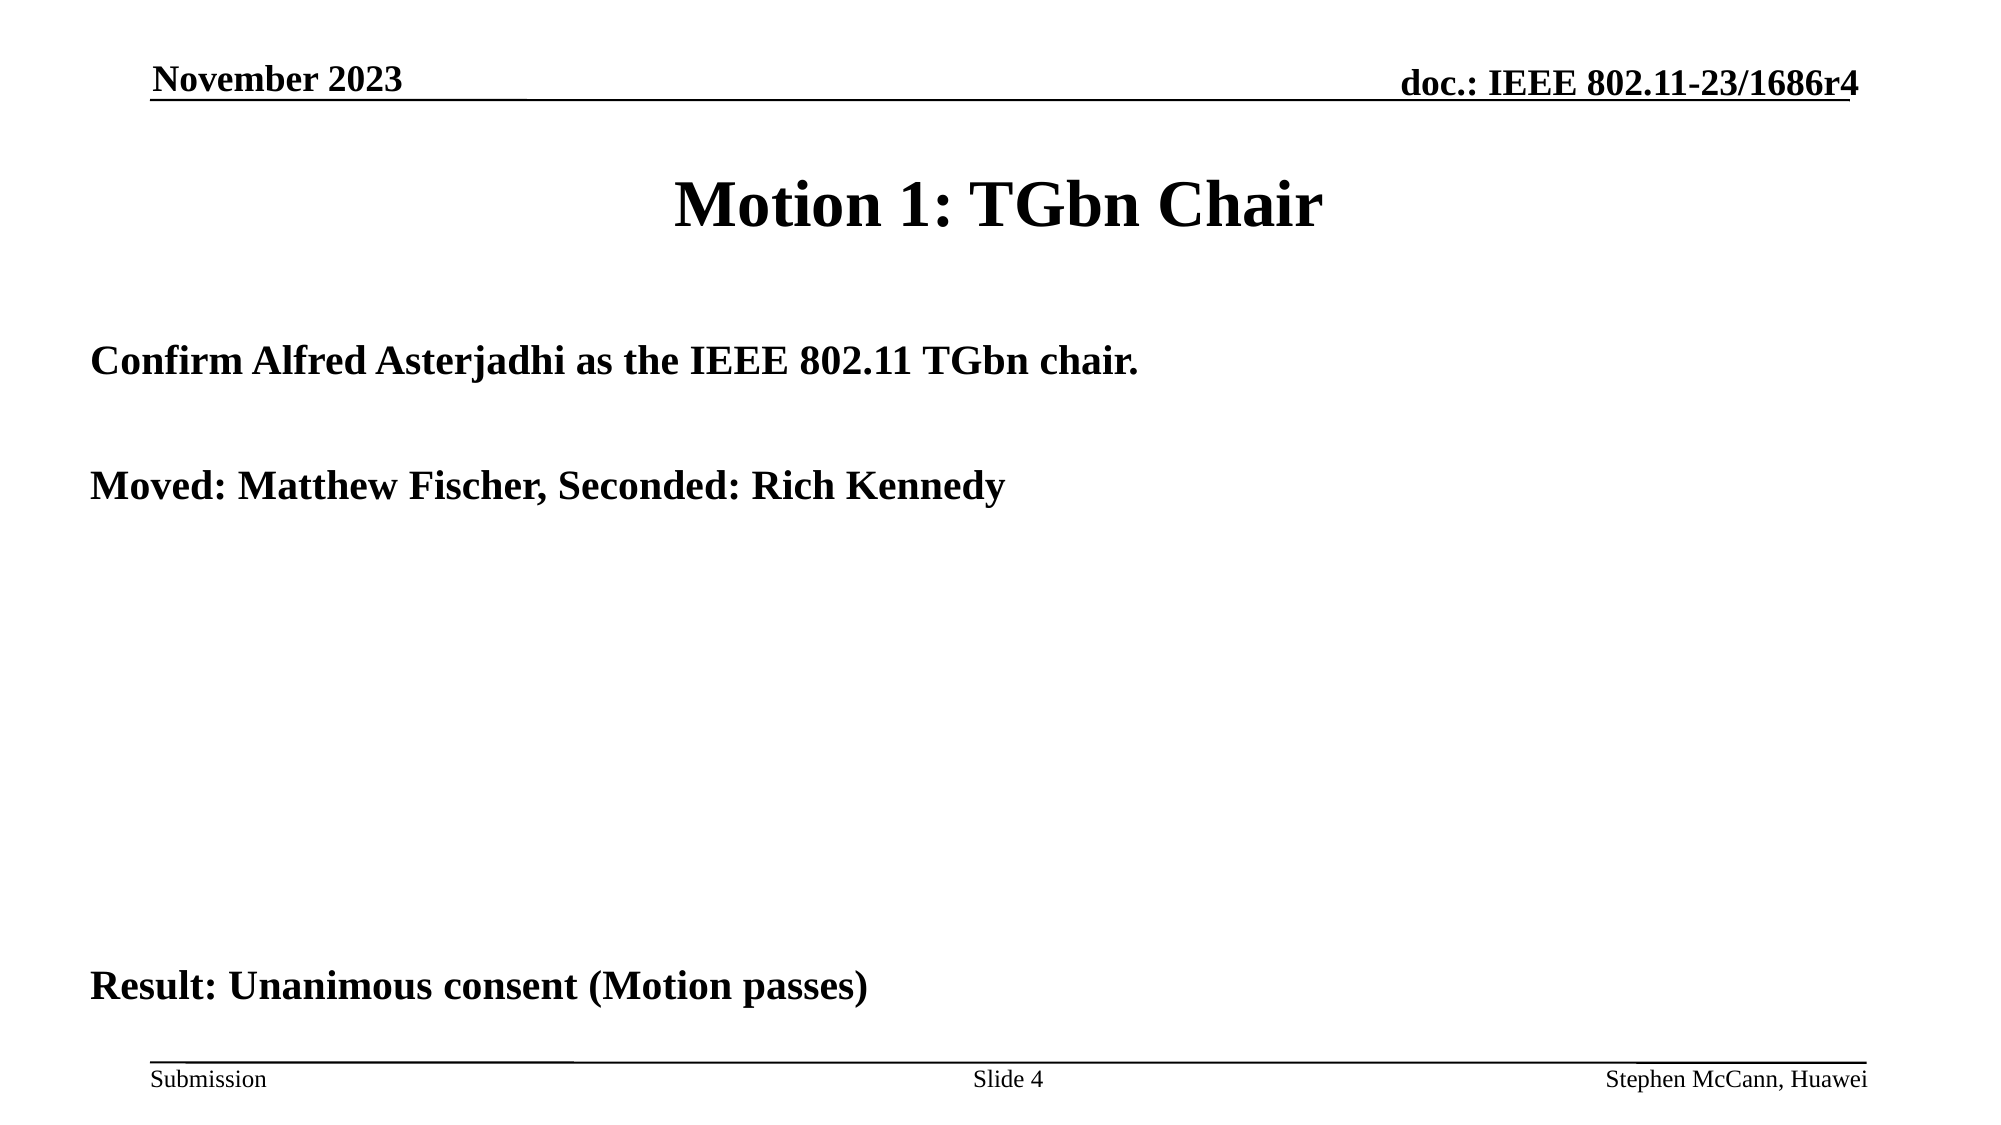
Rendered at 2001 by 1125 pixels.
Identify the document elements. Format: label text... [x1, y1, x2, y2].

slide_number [152, 54, 563, 100]
footer Stephen McCann, Huawei [1171, 1061, 1869, 1093]
slide_number Slide 4 [950, 1061, 1067, 1123]
title Motion 1: TGbn Chair [149, 112, 1850, 288]
list Confirm Alfred Asterjadhi as the IEEE 802.11 TGbn chair. Moved: Matthew Fischer, Seconded: Rich Kennedy Result: Unanimous consent (Motion passes) [74, 324, 1938, 1063]
